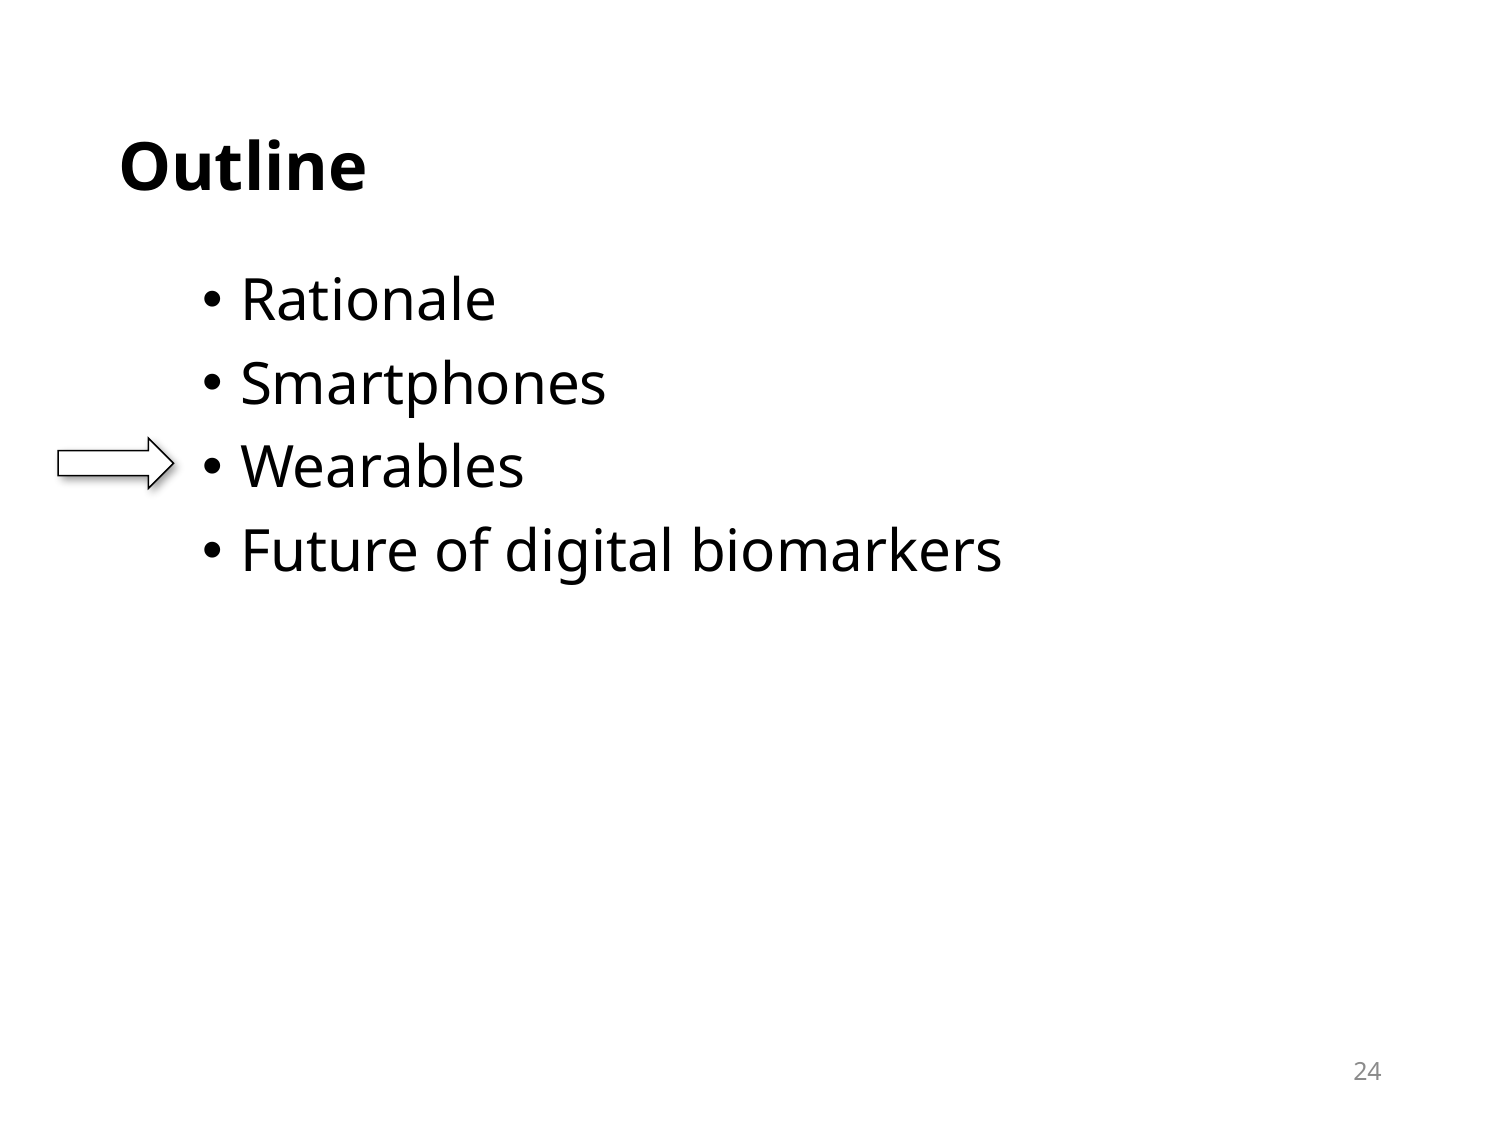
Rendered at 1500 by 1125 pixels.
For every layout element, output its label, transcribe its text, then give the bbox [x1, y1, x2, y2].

title Outline [103, 59, 1397, 278]
text_box [57, 435, 175, 491]
list Rationale Smartphones Wearables Future of digital biomarkers [187, 262, 1500, 1005]
slide_number 24 [1059, 1042, 1397, 1103]
